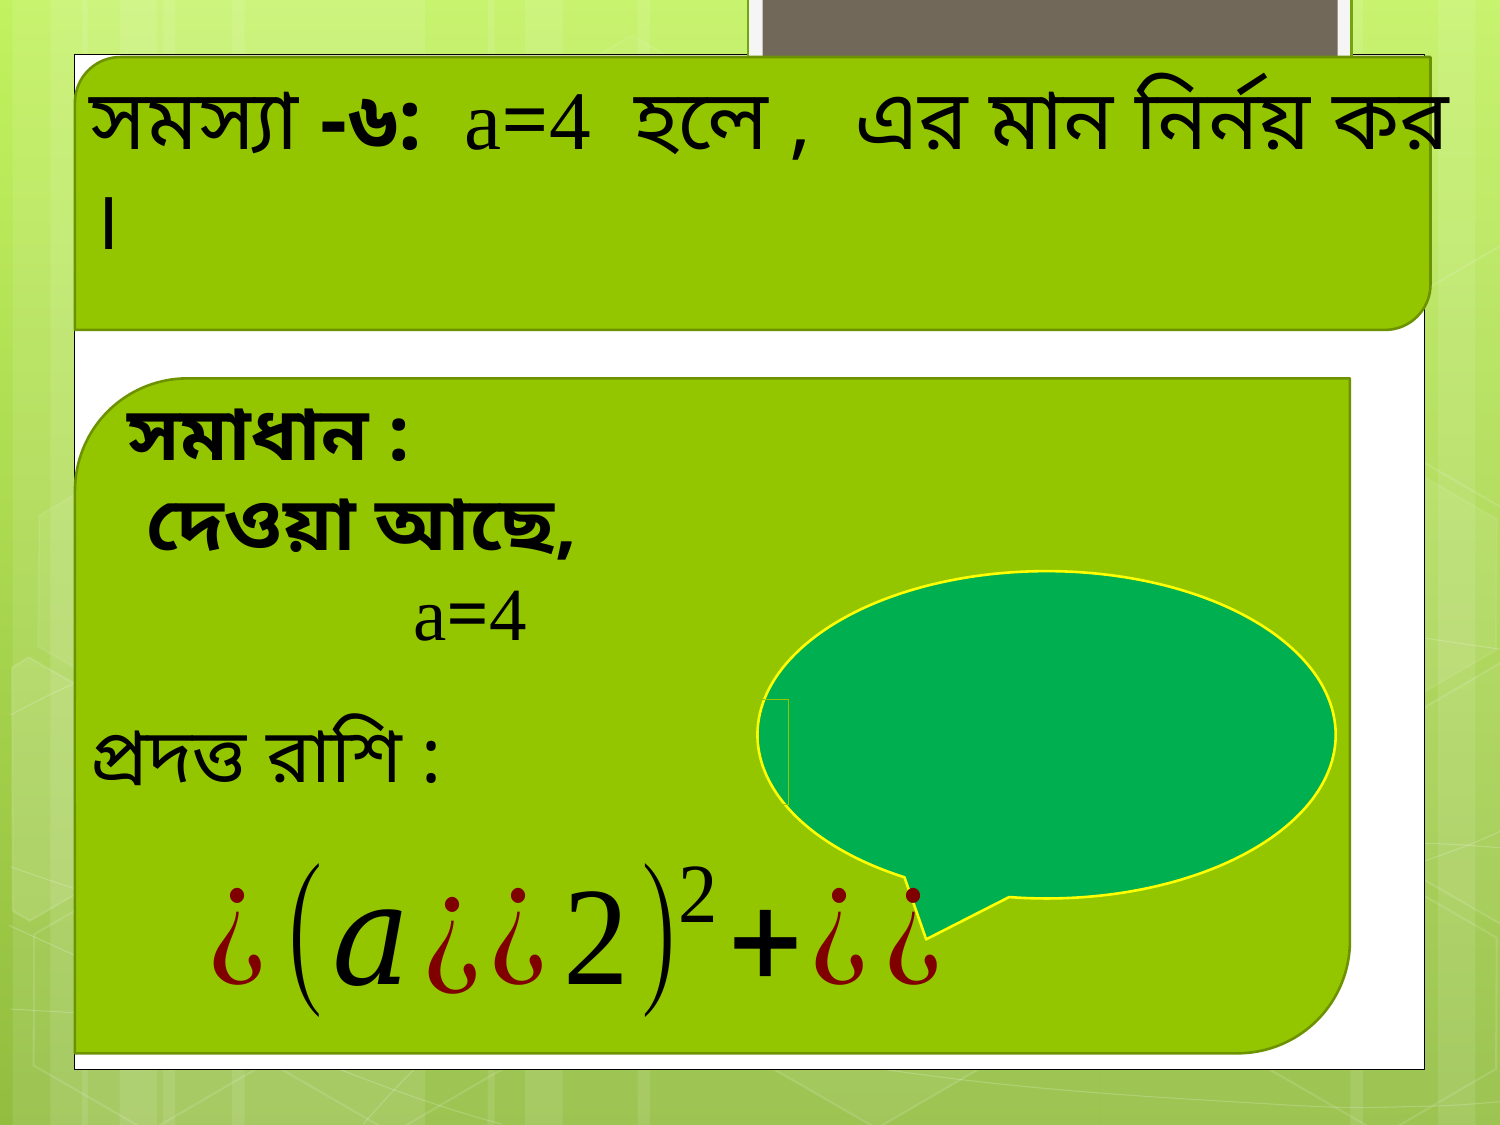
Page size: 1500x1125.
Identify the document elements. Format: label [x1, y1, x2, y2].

text_box [757, 570, 1336, 899]
text_box [73, 377, 1352, 1055]
text_box [74, 56, 1496, 331]
